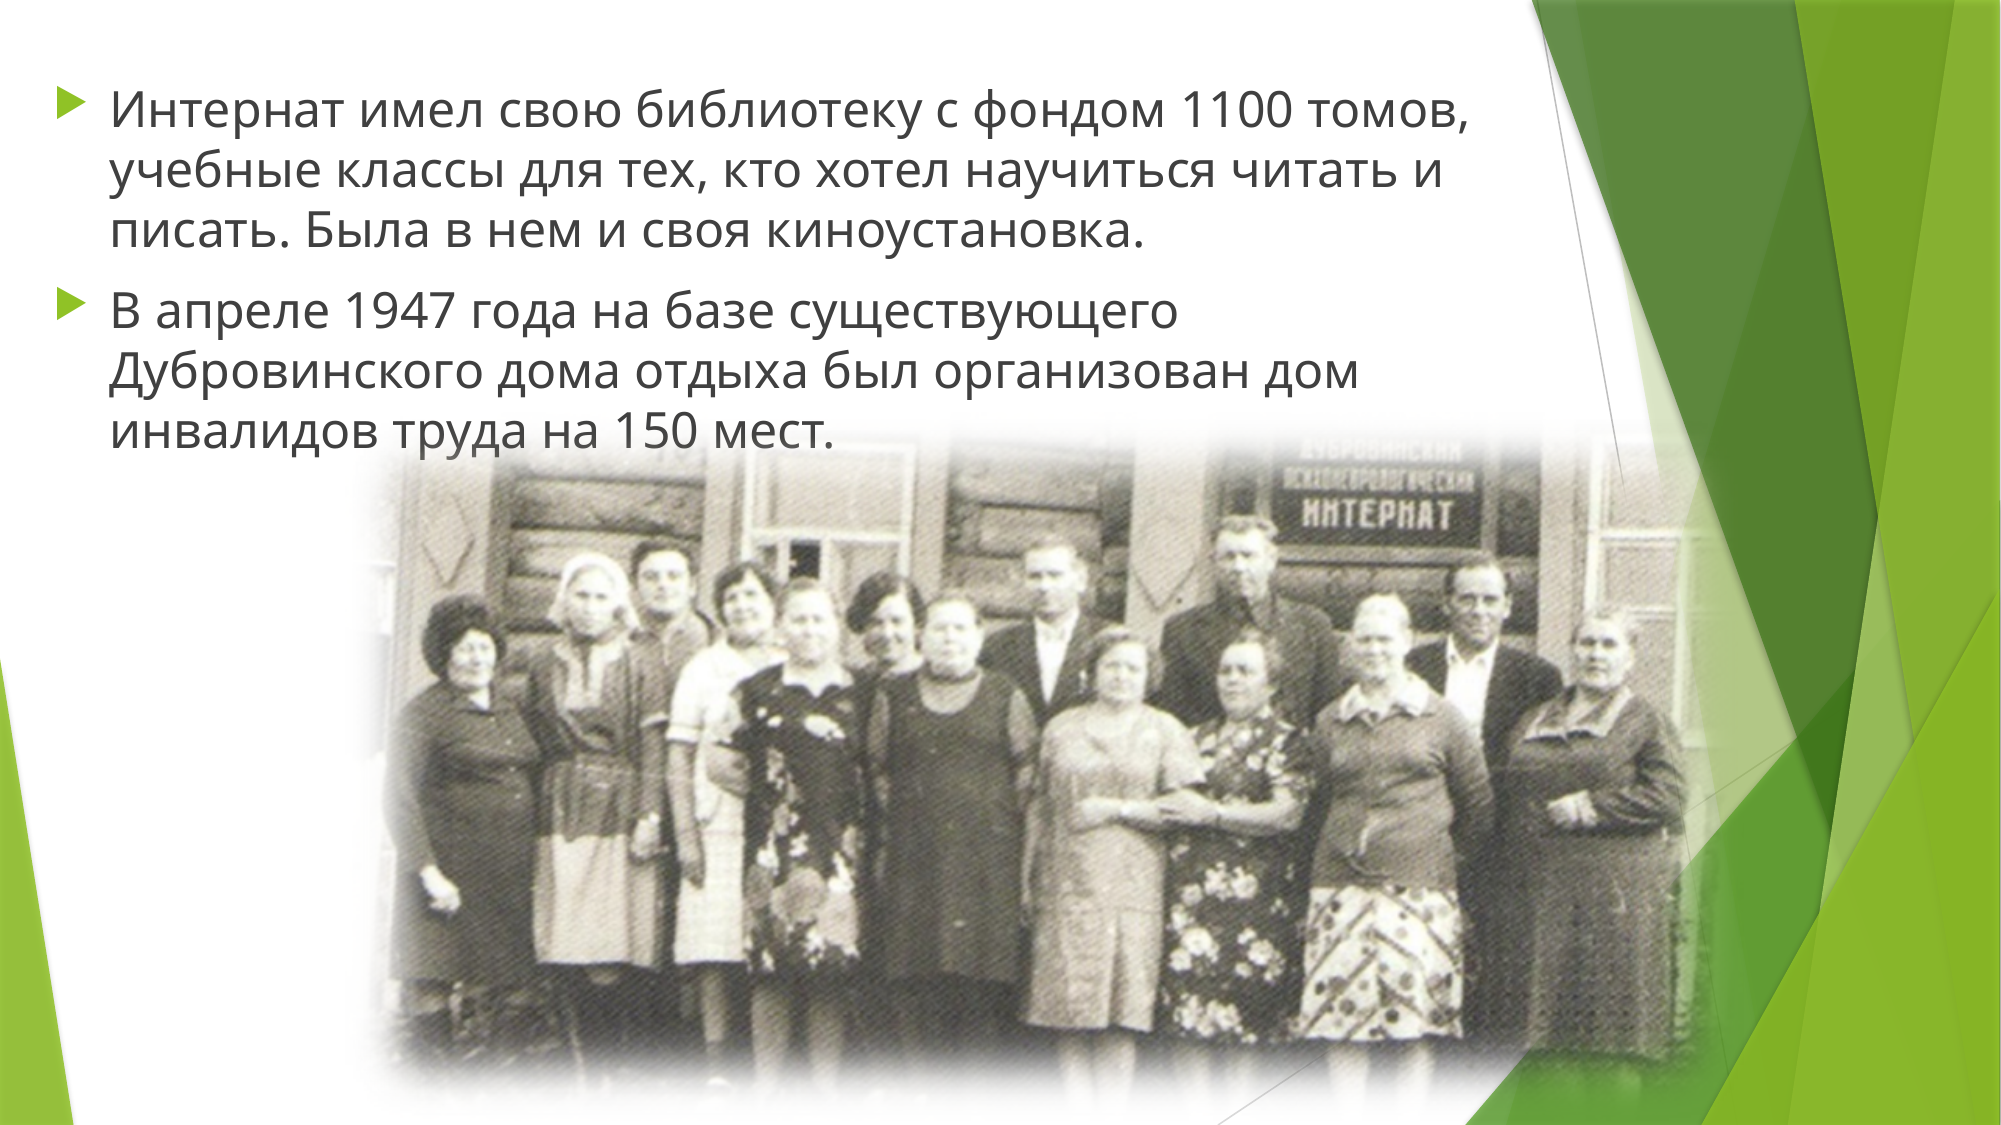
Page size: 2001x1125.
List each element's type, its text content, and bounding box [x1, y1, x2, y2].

text_box Интернат имел свою библиотеку с фондом 1100 томов, учебные классы для тех, кто хотел научиться читать и писать. Была в нем и своя киноустановка. В апреле 1947 года на базе существующего Дубровинского дома отдыха был организован дом инвалидов труда на 150 мест. [38, 70, 1582, 466]
picture [344, 411, 1749, 1125]
